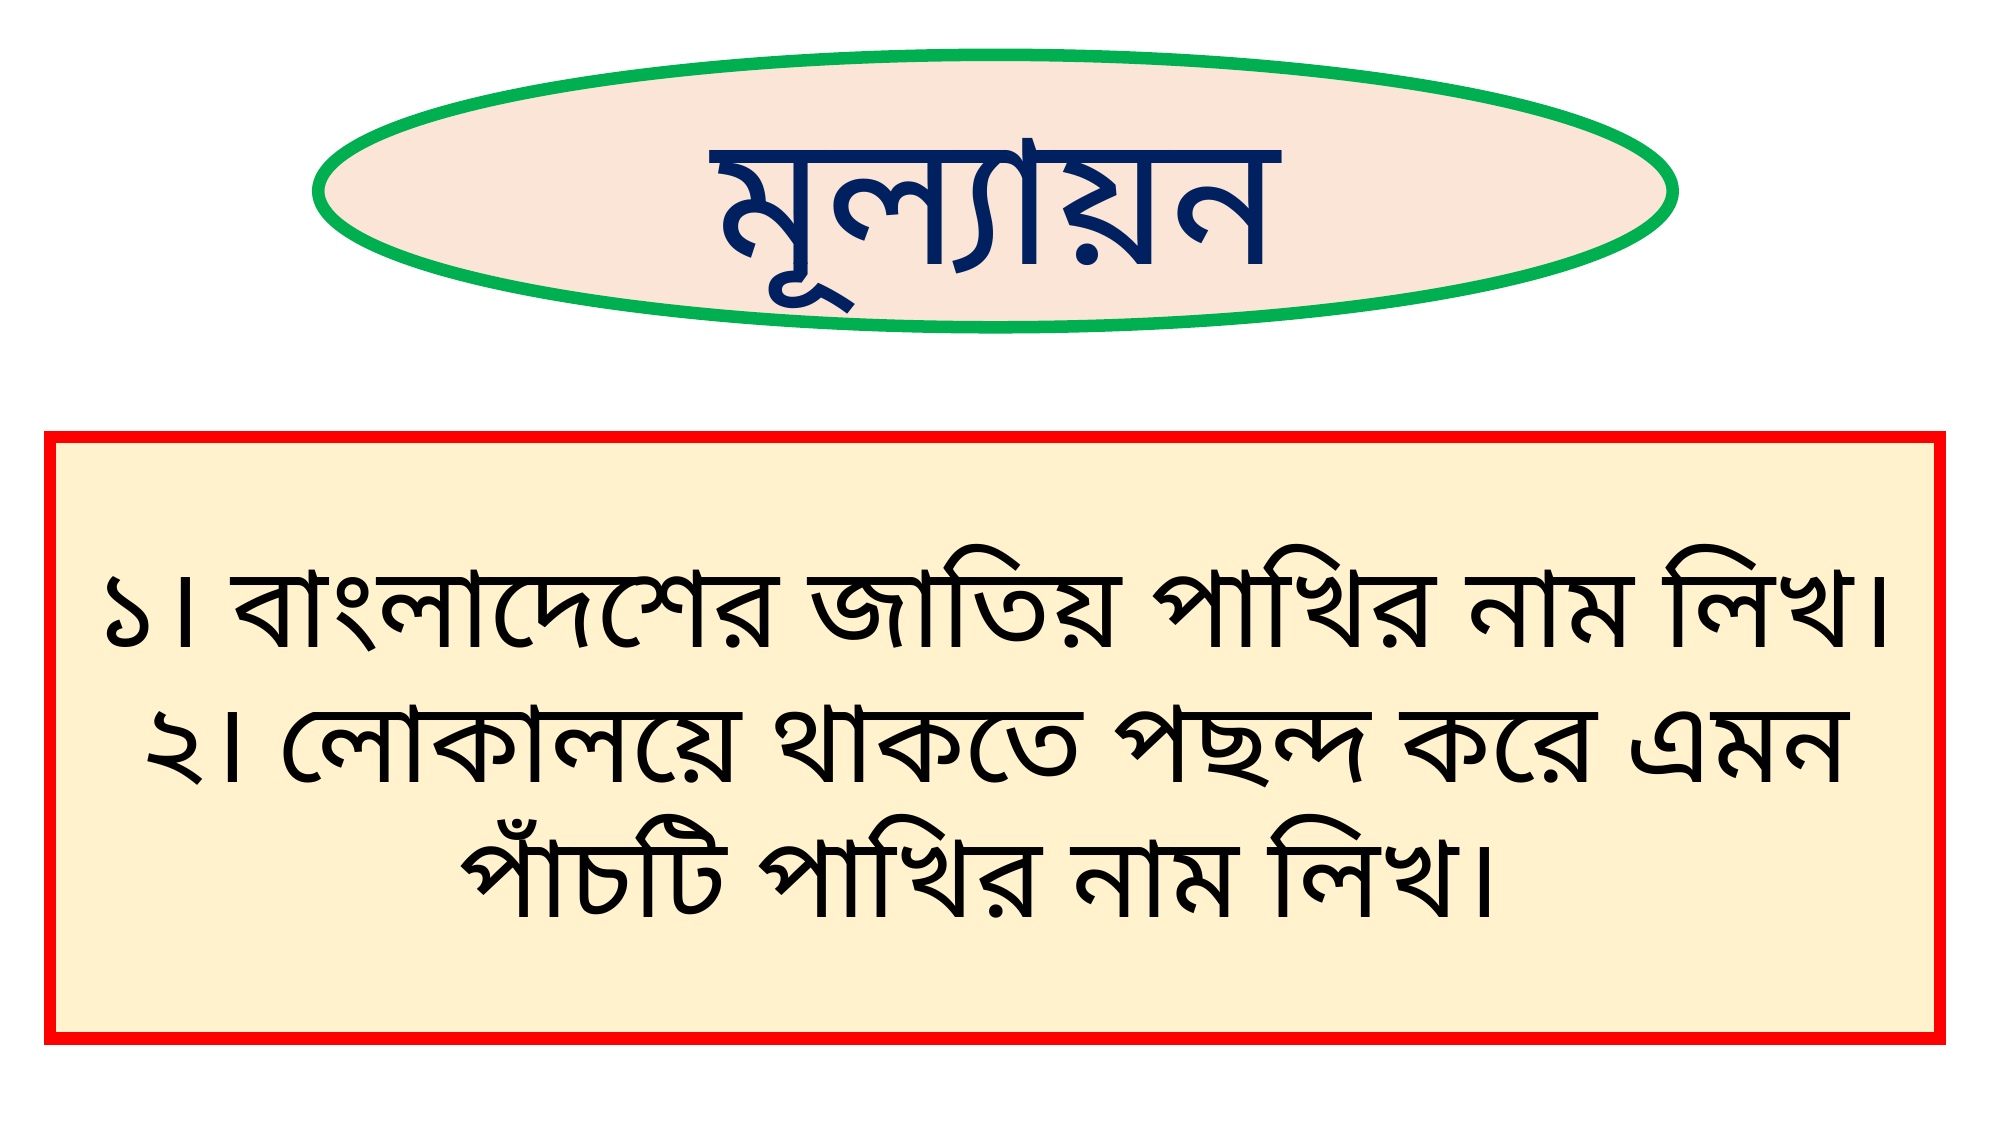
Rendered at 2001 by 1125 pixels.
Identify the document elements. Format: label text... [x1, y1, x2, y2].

text_box ১। বাংলাদেশের জাতিয় পাখির নাম লিখ। ২। লোকালয়ে থাকতে পছন্দ করে এমন পাঁচটি পাখির নাম লিখ। [49, 436, 1941, 1040]
text_box মূল্যায়ন [317, 53, 1674, 329]
